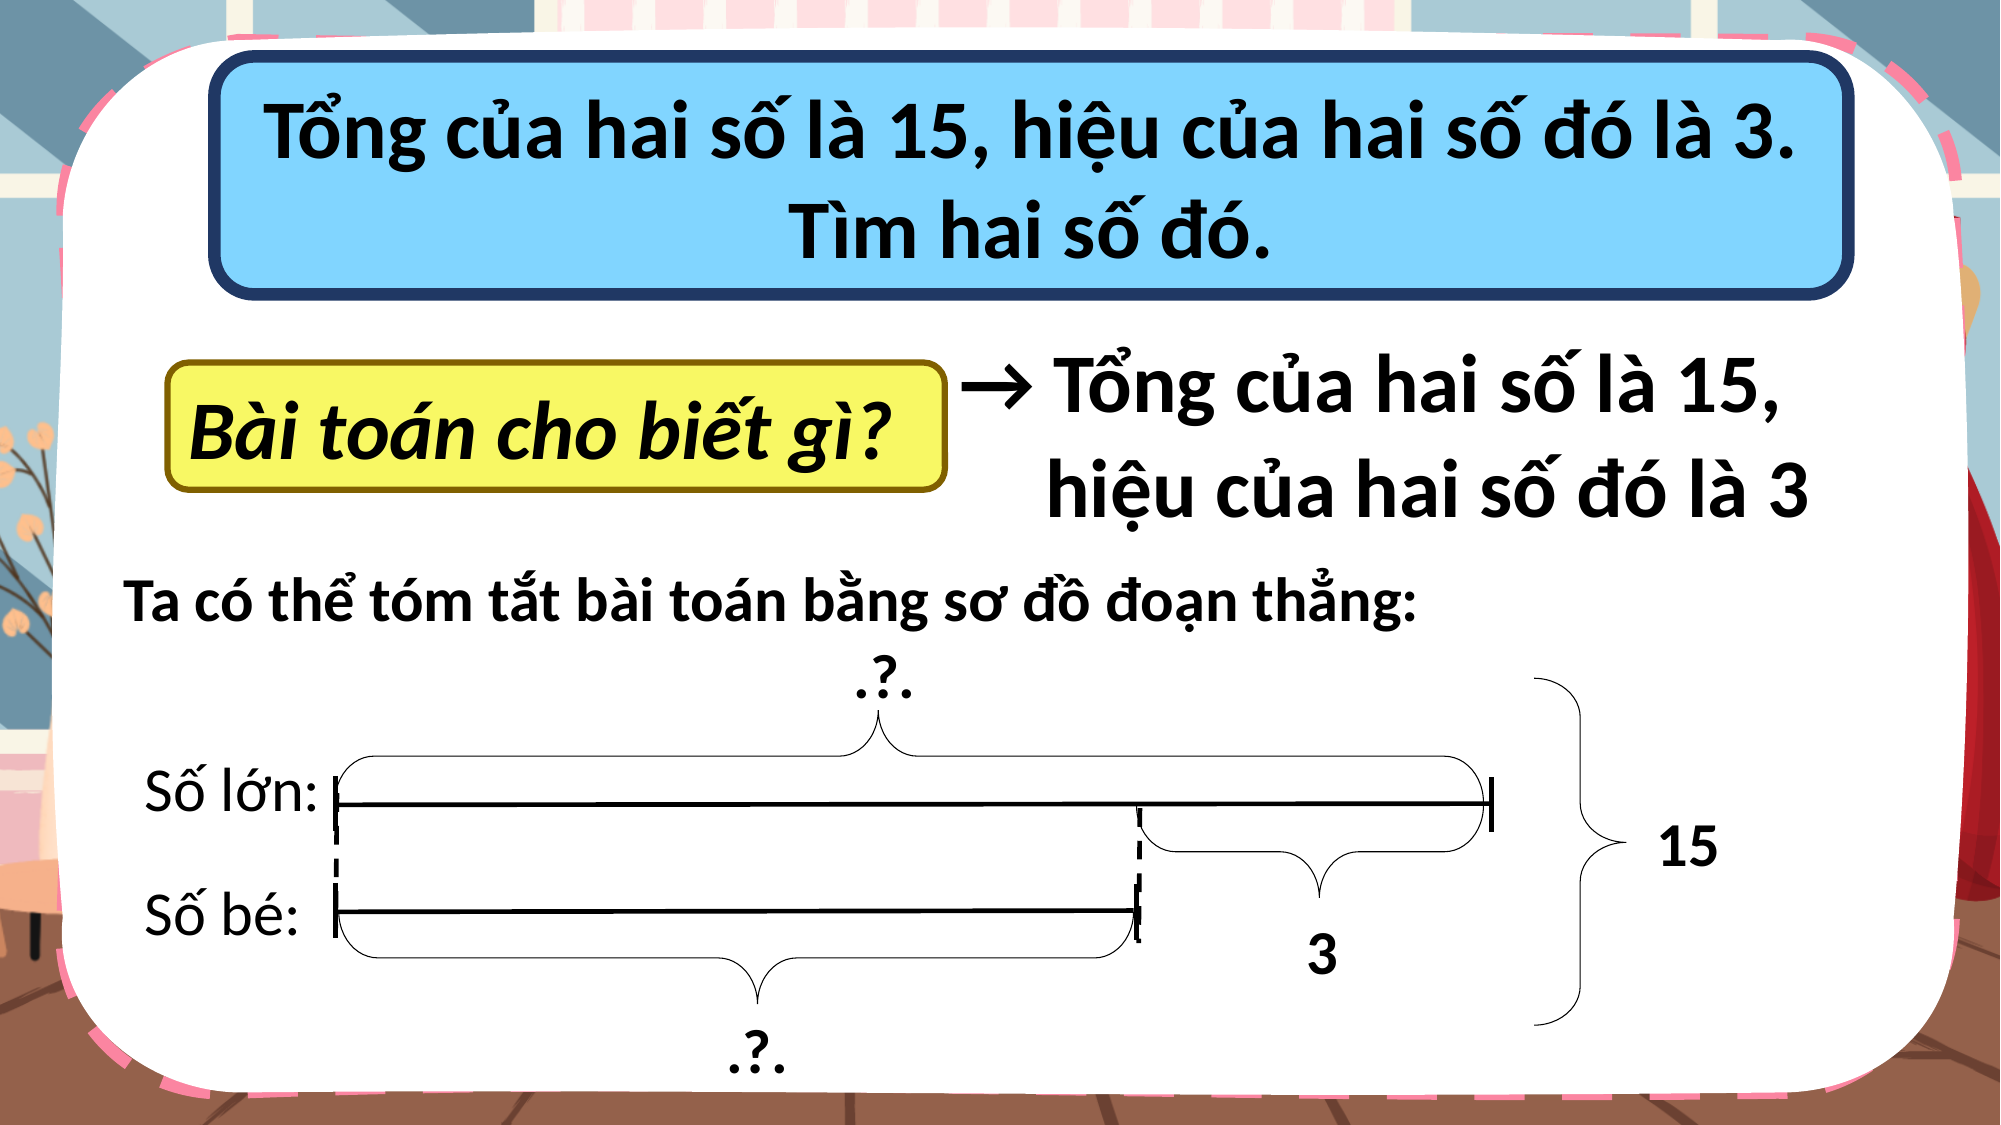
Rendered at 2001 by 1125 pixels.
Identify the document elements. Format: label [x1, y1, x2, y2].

text_box [1533, 678, 1756, 1026]
picture [0, 0, 2000, 1125]
text_box [130, 741, 1492, 833]
text_box [130, 865, 1136, 957]
text_box [1136, 805, 1484, 996]
